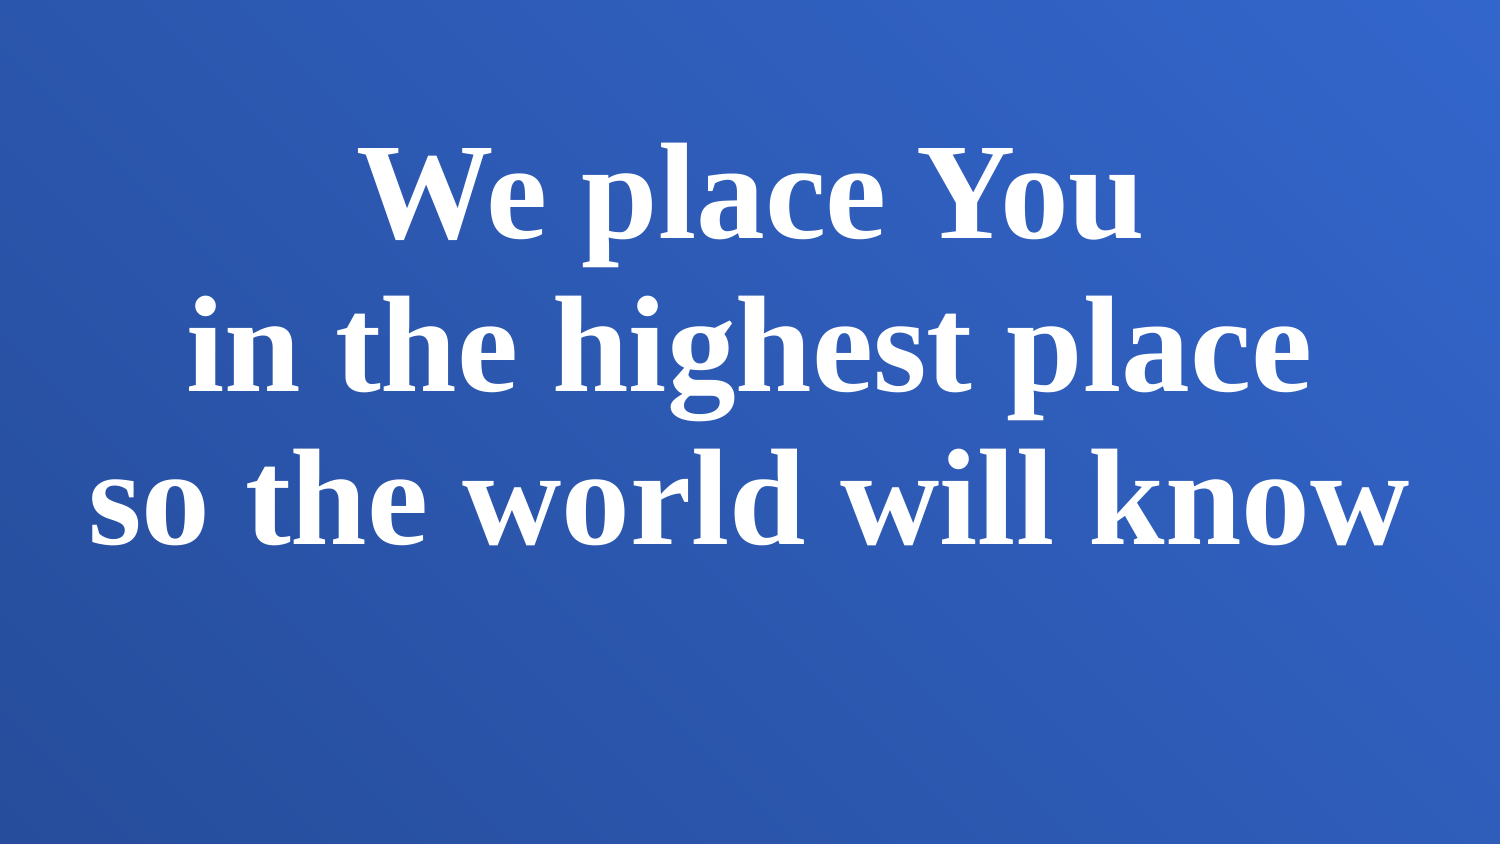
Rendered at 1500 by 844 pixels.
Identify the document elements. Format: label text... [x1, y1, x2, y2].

text_box We place You [1, 93, 1500, 246]
text_box in the highest place [0, 246, 1500, 427]
text_box so the world will know [0, 427, 1500, 580]
